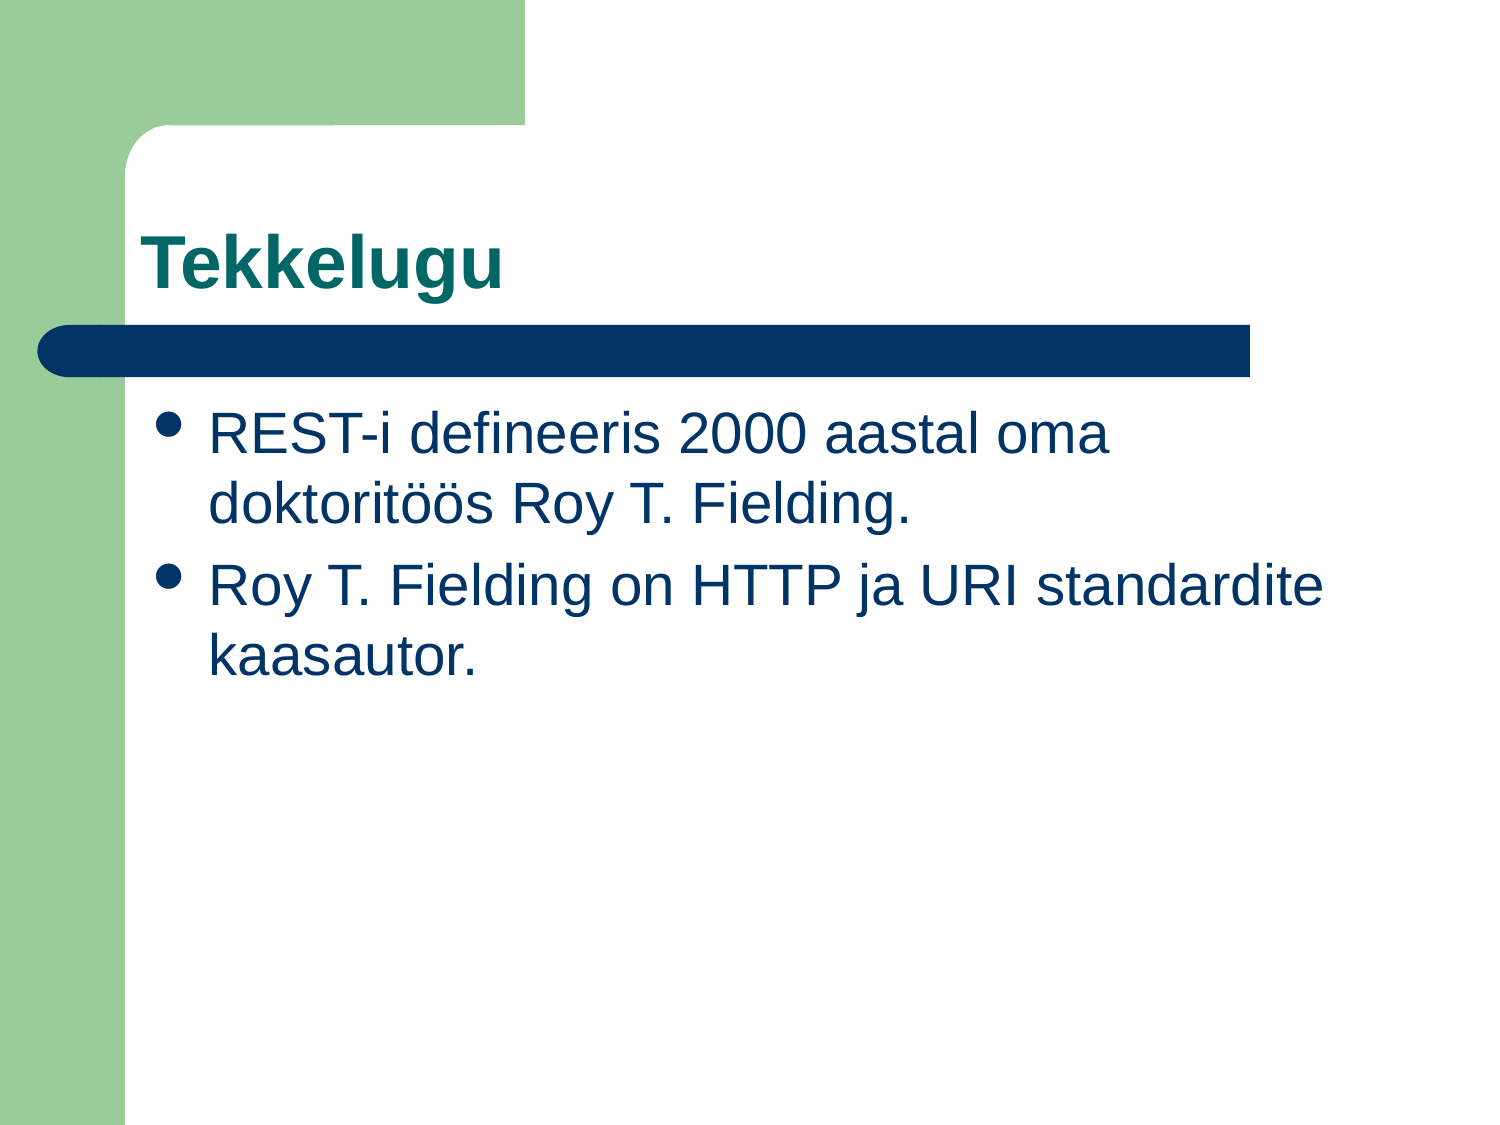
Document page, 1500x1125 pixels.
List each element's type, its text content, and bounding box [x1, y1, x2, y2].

list REST-i defineeris 2000 aastal oma doktoritöös Roy T. Fielding. Roy T. Fielding on HTTP ja URI standardite kaasautor. [137, 387, 1400, 999]
title Tekkelugu [124, 124, 1426, 313]
